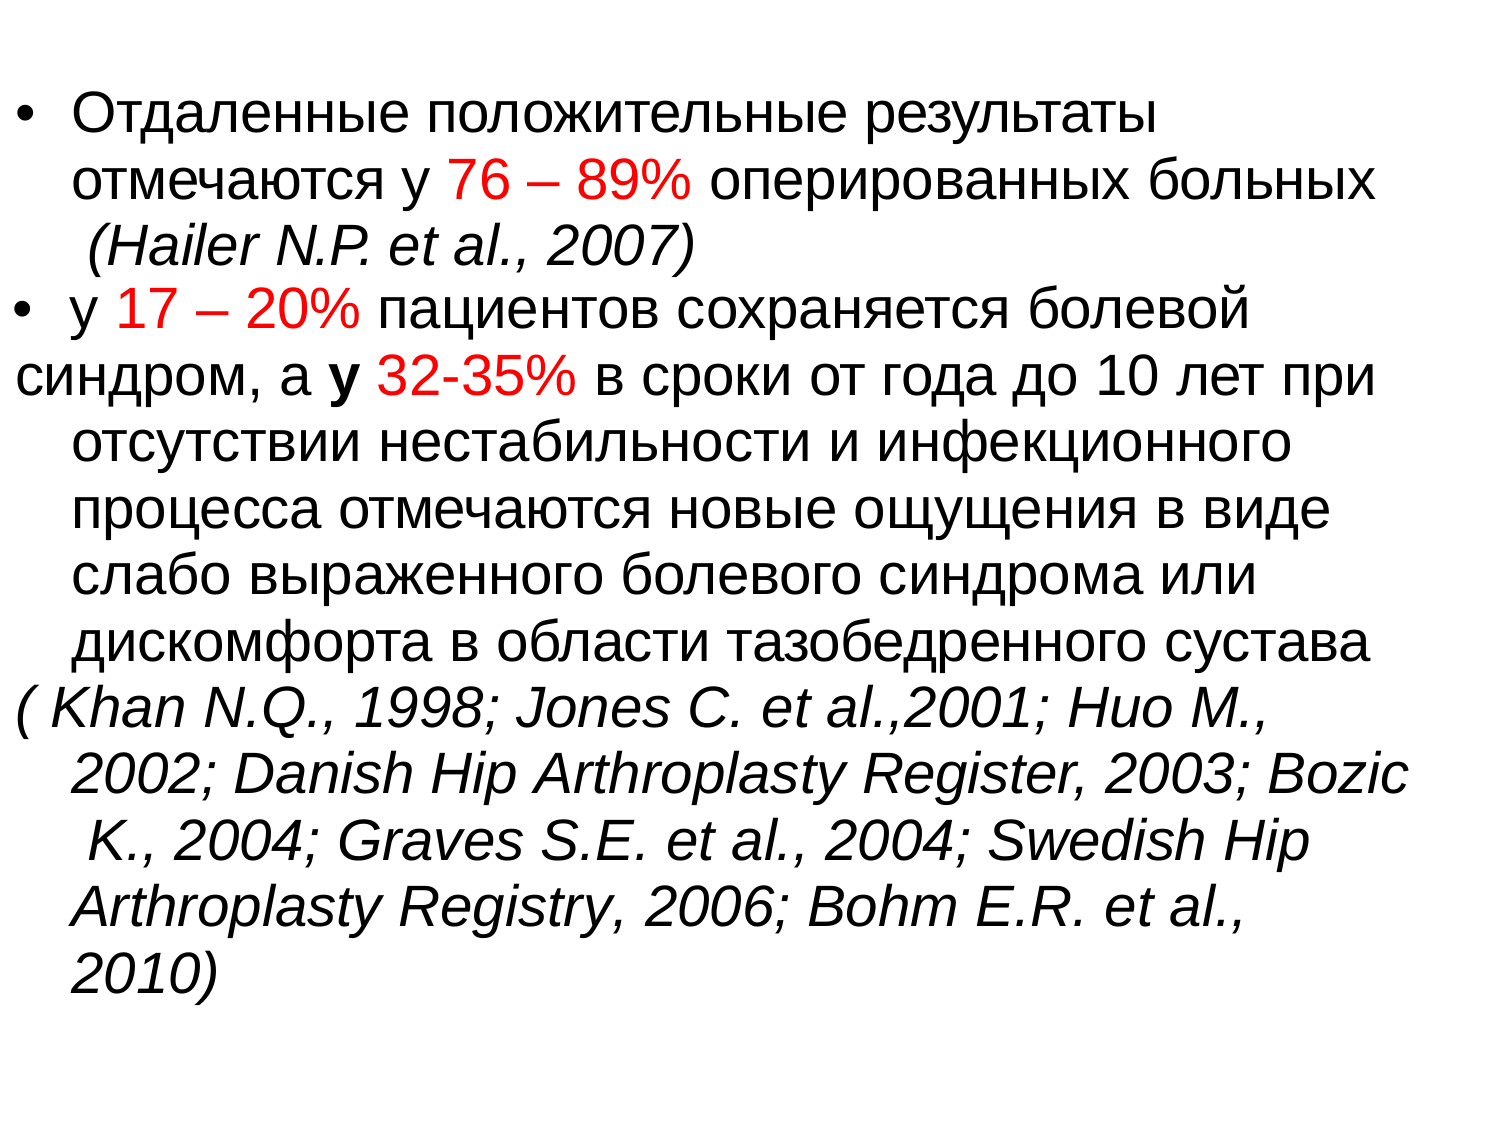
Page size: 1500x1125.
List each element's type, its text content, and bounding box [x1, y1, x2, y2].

text_box • Отдаленные положительные результаты отмечаются у 76 – 89% оперированных больных (Hailer N.P. et al., 2007) • у 17 – 20% пациентов сохраняется болевой синдром, а у 32-35% в сроки от года до 10 лет при отсутствии нестабильности и инфекционного процесса отмечаются новые ощущения в виде слабо выраженного болевого синдрома или дискомфорта в области тазобедренного сустава ( Khan N.Q., 1998; Jones C. et al.,2001; Huo M., 2002; Danish Hip Arthroplasty Register, 2003; Bozic K., 2004; Graves S.E. et al., 2004; Swedish Hip Arthroplasty Registry, 2006; Bohm E.R. et al., 2010) [12, 70, 1444, 1007]
